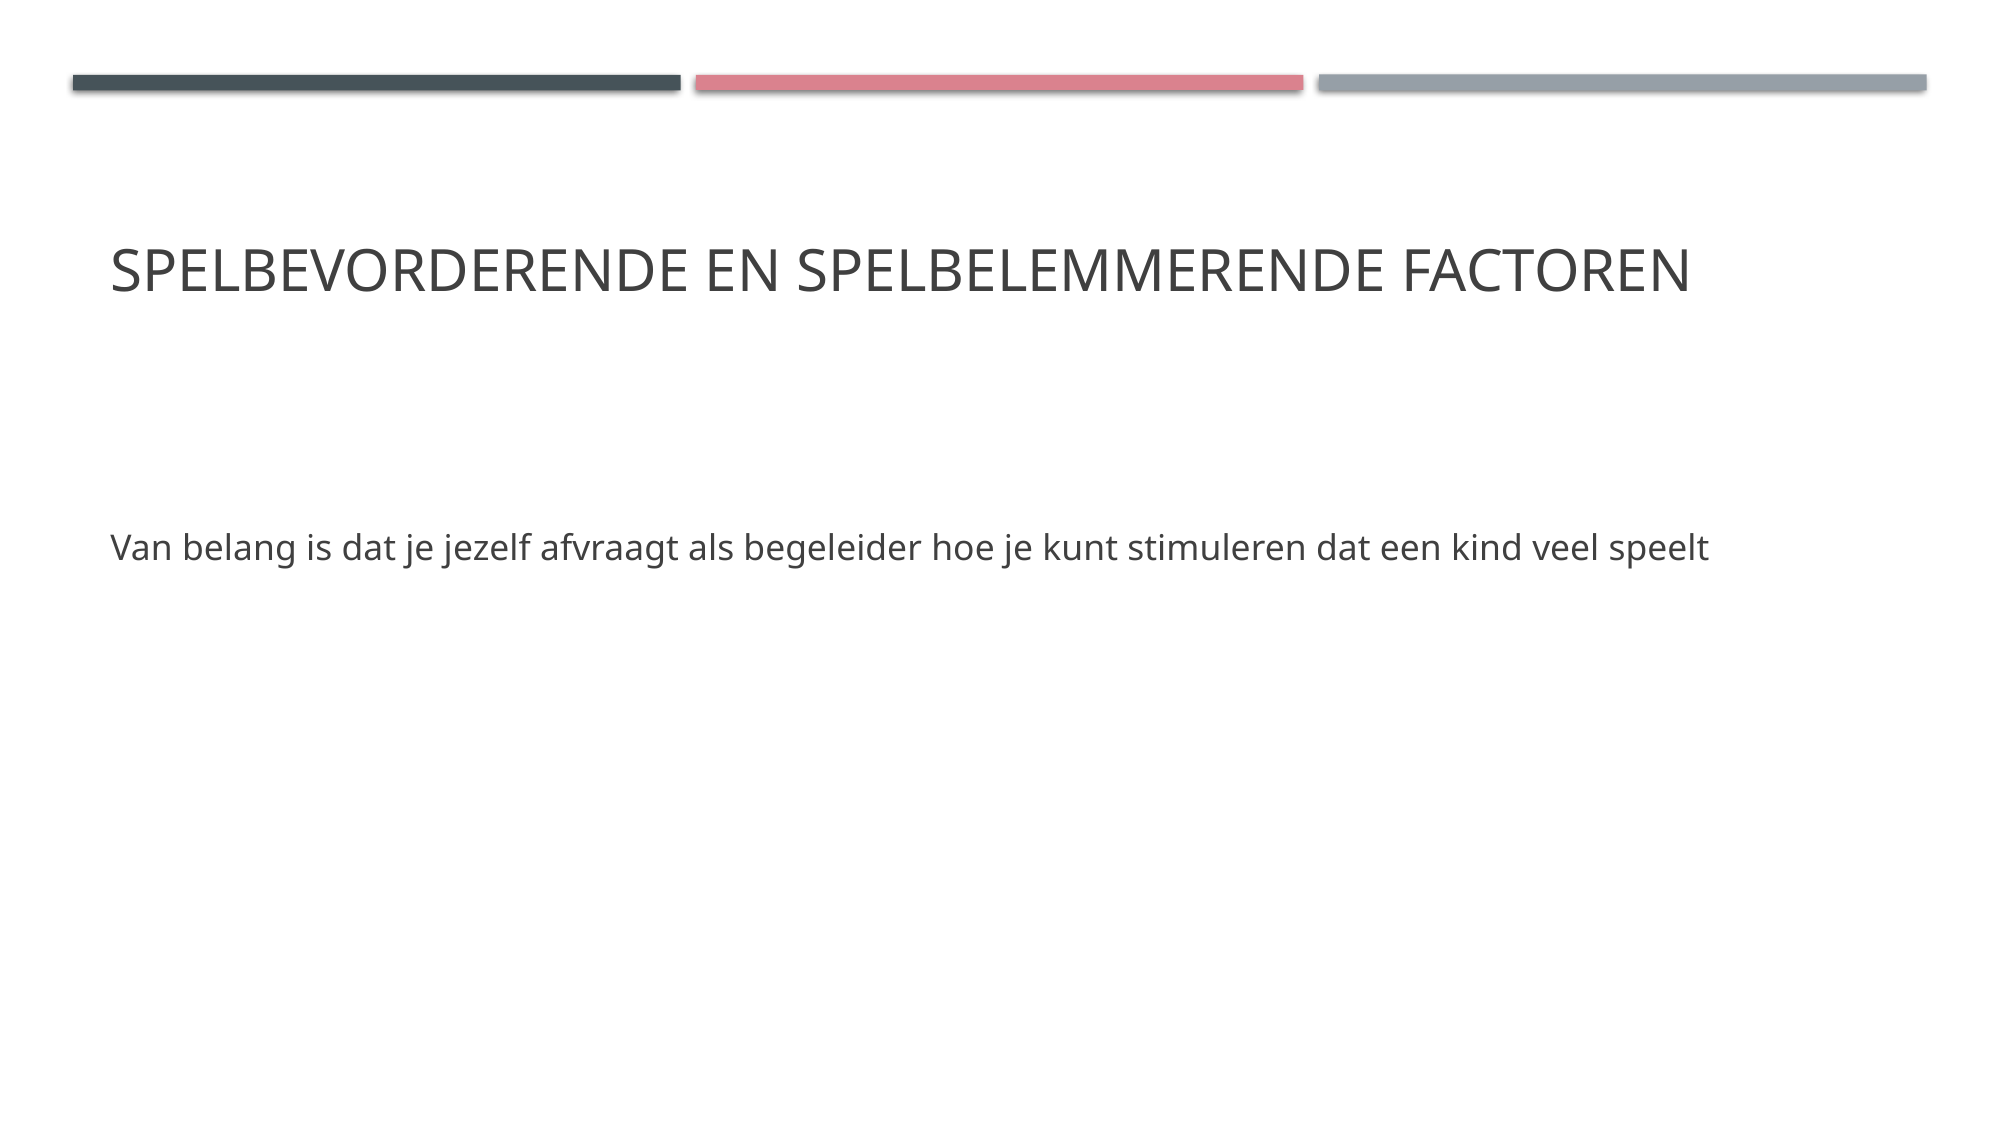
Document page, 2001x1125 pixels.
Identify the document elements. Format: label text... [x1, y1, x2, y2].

title Spelbevorderende en spelbelemmerende factoren [95, 115, 1905, 297]
list Van belang is dat je jezelf afvraagt als begeleider hoe je kunt stimuleren dat een kind veel speelt [95, 297, 1905, 791]
